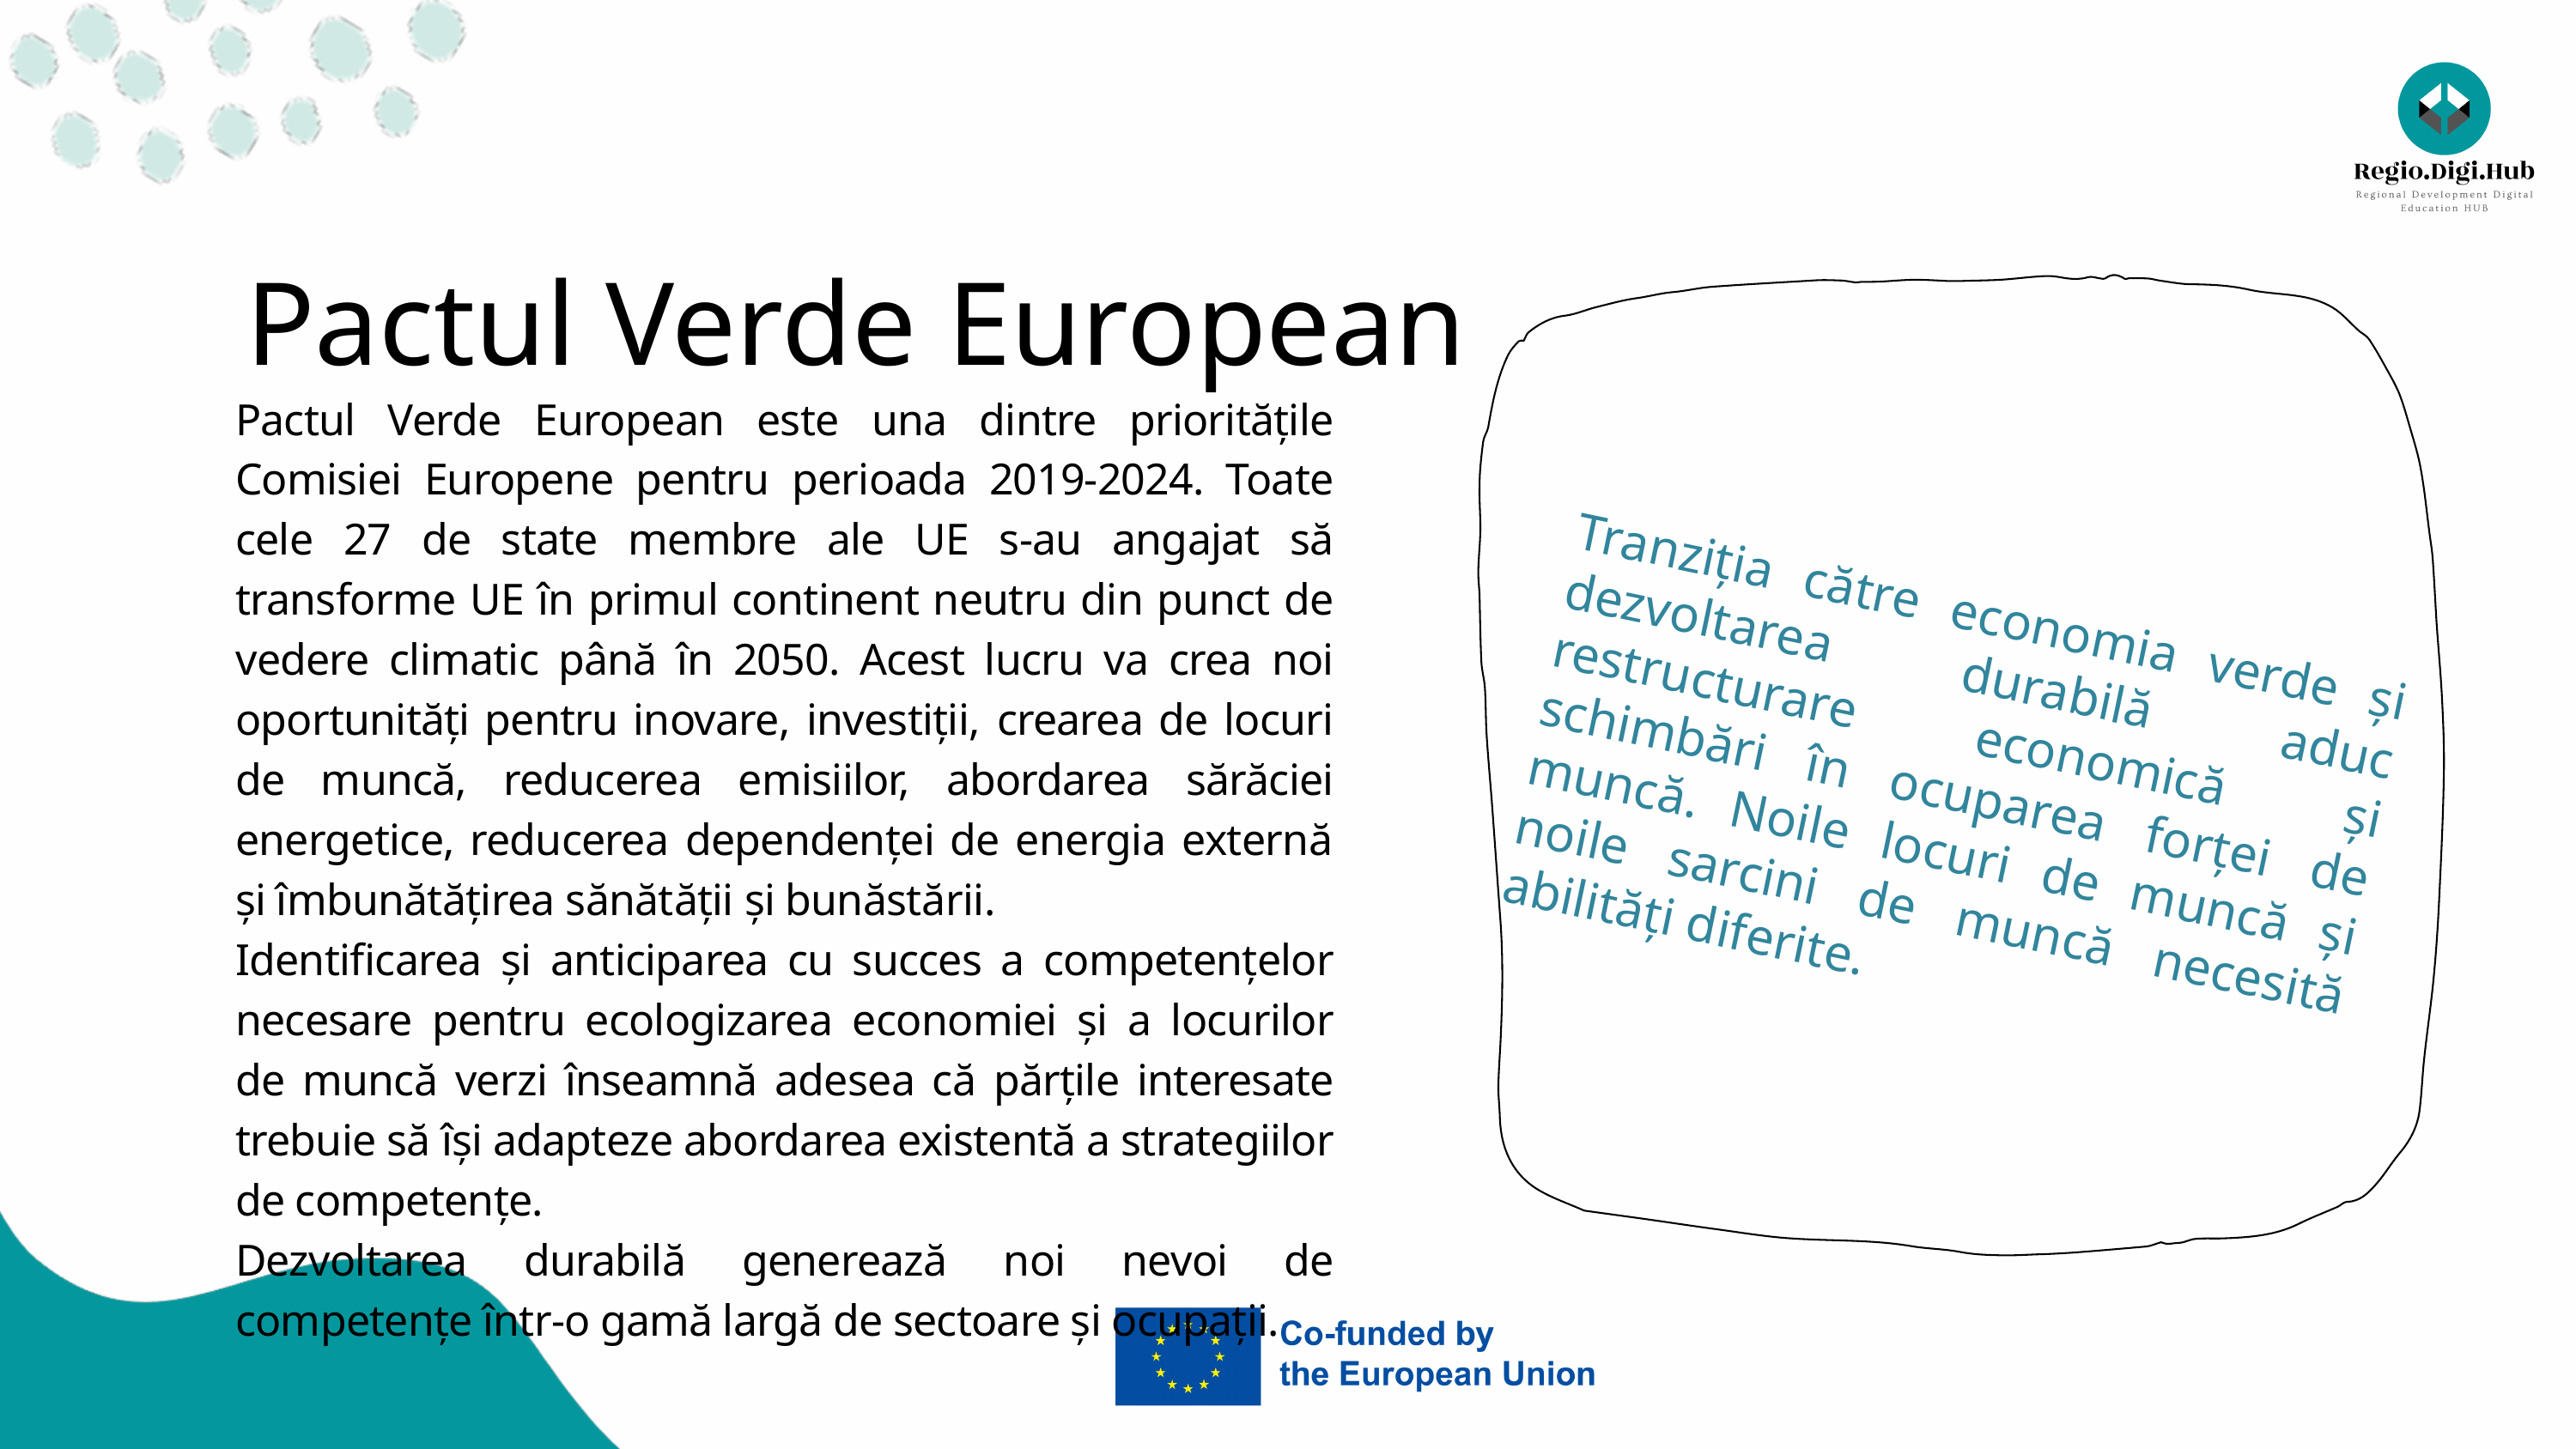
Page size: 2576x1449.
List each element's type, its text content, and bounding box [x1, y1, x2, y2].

text_box Pactul Verde European este una dintre prioritățile Comisiei Europene pentru perioada 2019-2024. Toate cele 27 de state membre ale UE s-au angajat să transforme UE în primul continent neutru din punct de vedere climatic până în 2050. Acest lucru va crea noi oportunități pentru inovare, investiții, crearea de locuri de muncă, reducerea emisiilor, abordarea sărăciei energetice, reducerea dependenței de energia externă și îmbunătățirea sănătății și bunăstării. Identificarea și anticiparea cu succes a competențelor necesare pentru ecologizarea economiei și a locurilor de muncă verzi înseamnă adesea că părțile interesate trebuie să își adapteze abordarea existentă a strategiilor de competențe. Dezvoltarea durabilă generează noi nevoi de competențe într-o gamă largă de sectoare și ocupații. [235, 383, 1334, 1405]
picture [0, 1069, 1030, 1449]
text_box Pactul Verde European [246, 290, 1473, 486]
picture [1108, 1301, 1631, 1412]
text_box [1478, 274, 2444, 1256]
picture [2312, 0, 2576, 264]
picture [0, 0, 489, 290]
